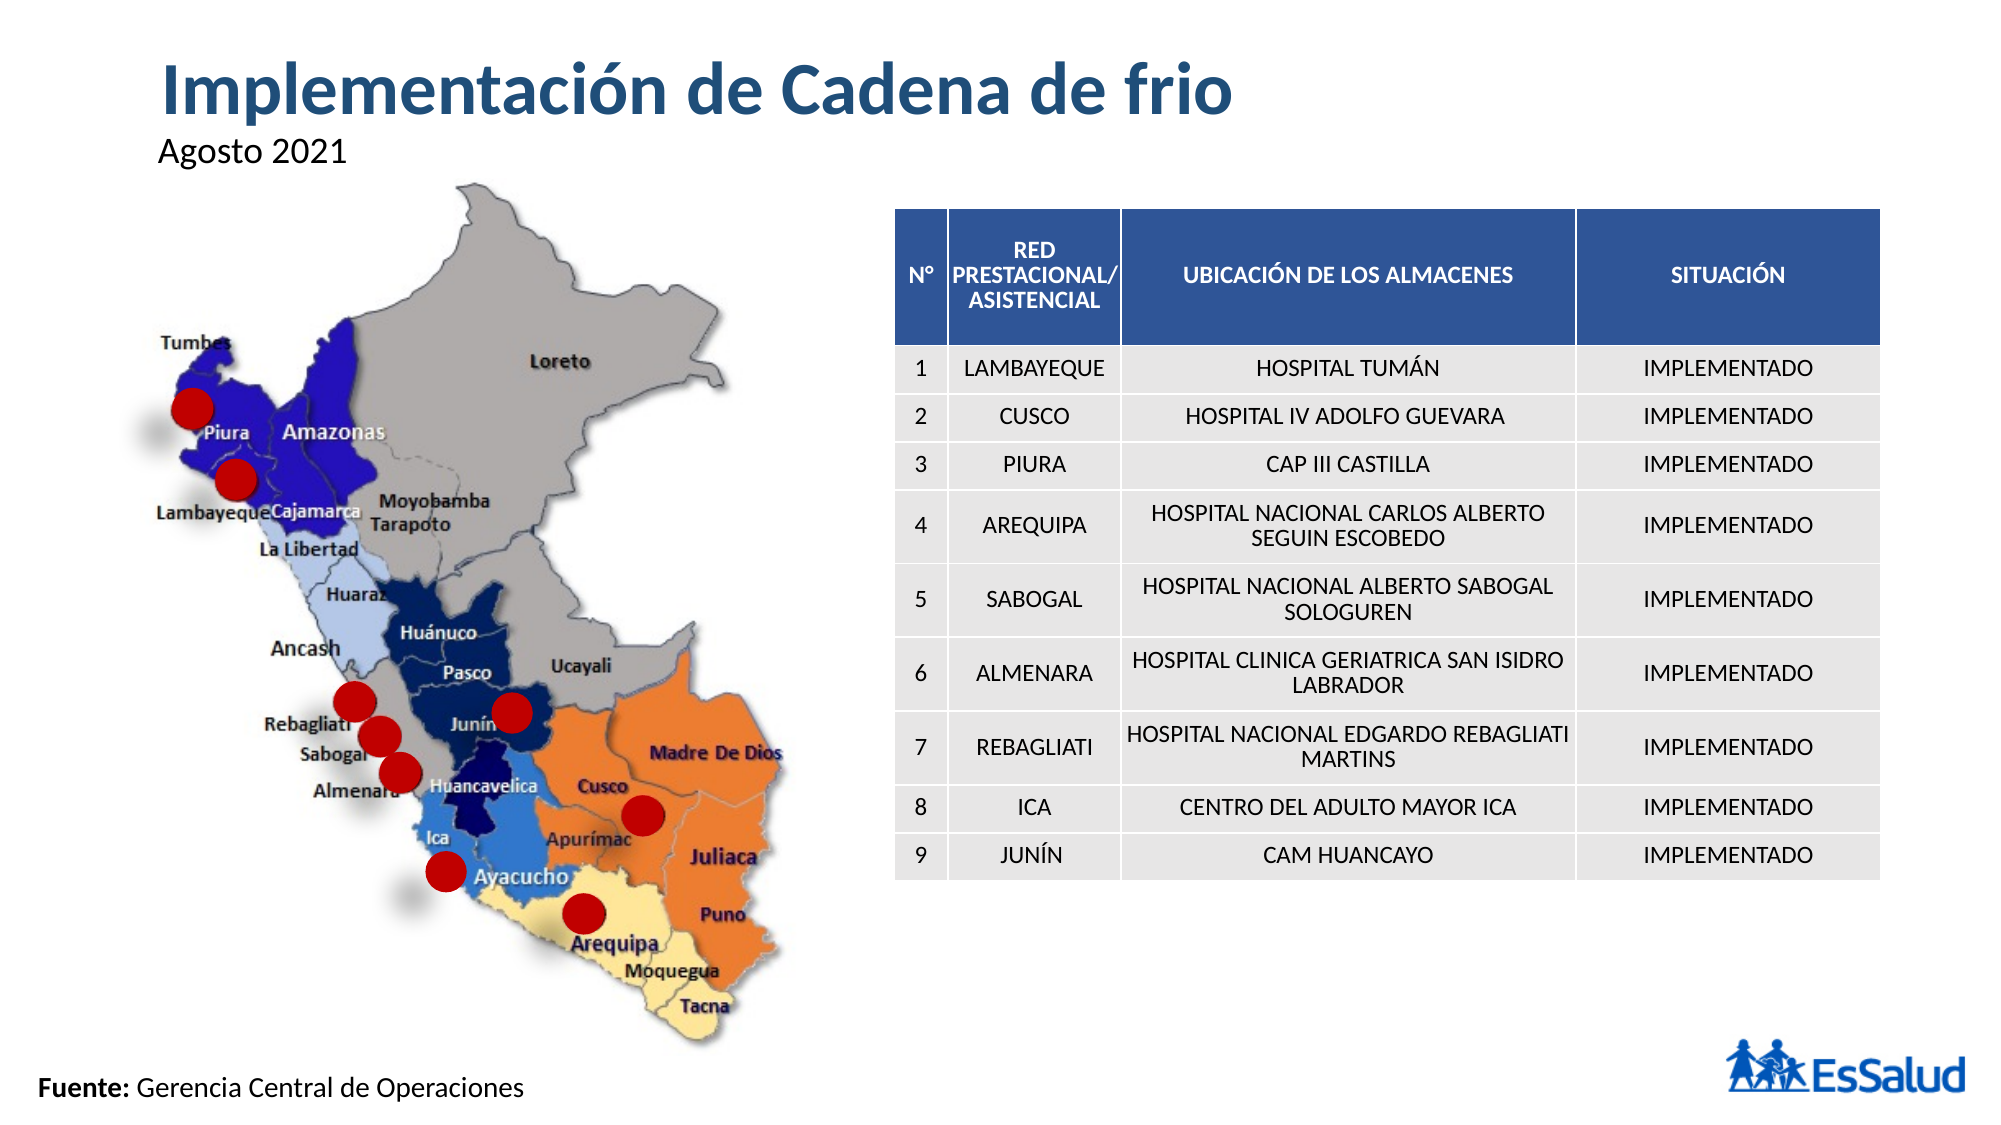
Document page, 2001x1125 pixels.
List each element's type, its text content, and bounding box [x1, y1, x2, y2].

table_cell IMPLEMENTADO [1577, 712, 1880, 784]
table_cell HOSPITAL TUMÁN [1122, 346, 1575, 393]
table_cell ICA [949, 786, 1120, 832]
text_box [140, 178, 800, 1056]
table_cell HOSPITAL IV ADOLFO GUEVARA [1122, 395, 1575, 441]
table_cell HOSPITAL NACIONAL CARLOS ALBERTO SEGUIN ESCOBEDO [1122, 491, 1575, 563]
table_cell HOSPITAL NACIONAL EDGARDO REBAGLIATI MARTINS [1122, 712, 1575, 784]
table_cell JUNÍN [949, 834, 1120, 880]
table_cell 1 [895, 346, 947, 393]
table_cell ALMENARA [949, 638, 1120, 710]
table_cell IMPLEMENTADO [1577, 346, 1880, 393]
text_box Implementación de Cadena de frio [146, 61, 1251, 138]
table_cell IMPLEMENTADO [1577, 834, 1880, 880]
table_header SITUACIÓN [1577, 209, 1880, 345]
table_cell 9 [895, 834, 947, 880]
table_cell CUSCO [949, 395, 1120, 441]
table_cell HOSPITAL NACIONAL ALBERTO SABOGAL SOLOGUREN [1122, 564, 1575, 636]
table_cell IMPLEMENTADO [1577, 638, 1880, 710]
picture [1720, 1034, 1970, 1097]
text_box Fuente: Gerencia Central de Operaciones [23, 1060, 841, 1111]
table_cell CAP III CASTILLA [1122, 443, 1575, 489]
table_cell LAMBAYEQUE [949, 346, 1120, 393]
table_cell HOSPITAL CLINICA GERIATRICA SAN ISIDRO LABRADOR [1122, 638, 1575, 710]
table_cell IMPLEMENTADO [1577, 491, 1880, 563]
table_cell IMPLEMENTADO [1577, 395, 1880, 441]
table_cell 7 [895, 712, 947, 784]
table_cell IMPLEMENTADO [1577, 564, 1880, 636]
table_cell 8 [895, 786, 947, 832]
table_cell IMPLEMENTADO [1577, 786, 1880, 832]
table_cell 5 [895, 564, 947, 636]
table_cell CAM HUANCAYO [1122, 834, 1575, 880]
table_header UBICACIÓN DE LOS ALMACENES [1122, 209, 1575, 345]
table_cell IMPLEMENTADO [1577, 443, 1880, 489]
table_cell 2 [895, 395, 947, 441]
table_cell PIURA [949, 443, 1120, 489]
table_cell 6 [895, 638, 947, 710]
table_header N° [895, 209, 947, 345]
table_cell SABOGAL [949, 564, 1120, 636]
table_cell AREQUIPA [949, 491, 1120, 563]
table_header RED PRESTACIONAL/ASISTENCIAL [949, 209, 1120, 345]
table_cell 4 [895, 491, 947, 563]
table_cell REBAGLIATI [949, 712, 1120, 784]
table_cell CENTRO DEL ADULTO MAYOR ICA [1122, 786, 1575, 832]
text_box Agosto 2021 [143, 118, 363, 178]
table_cell 3 [895, 443, 947, 489]
